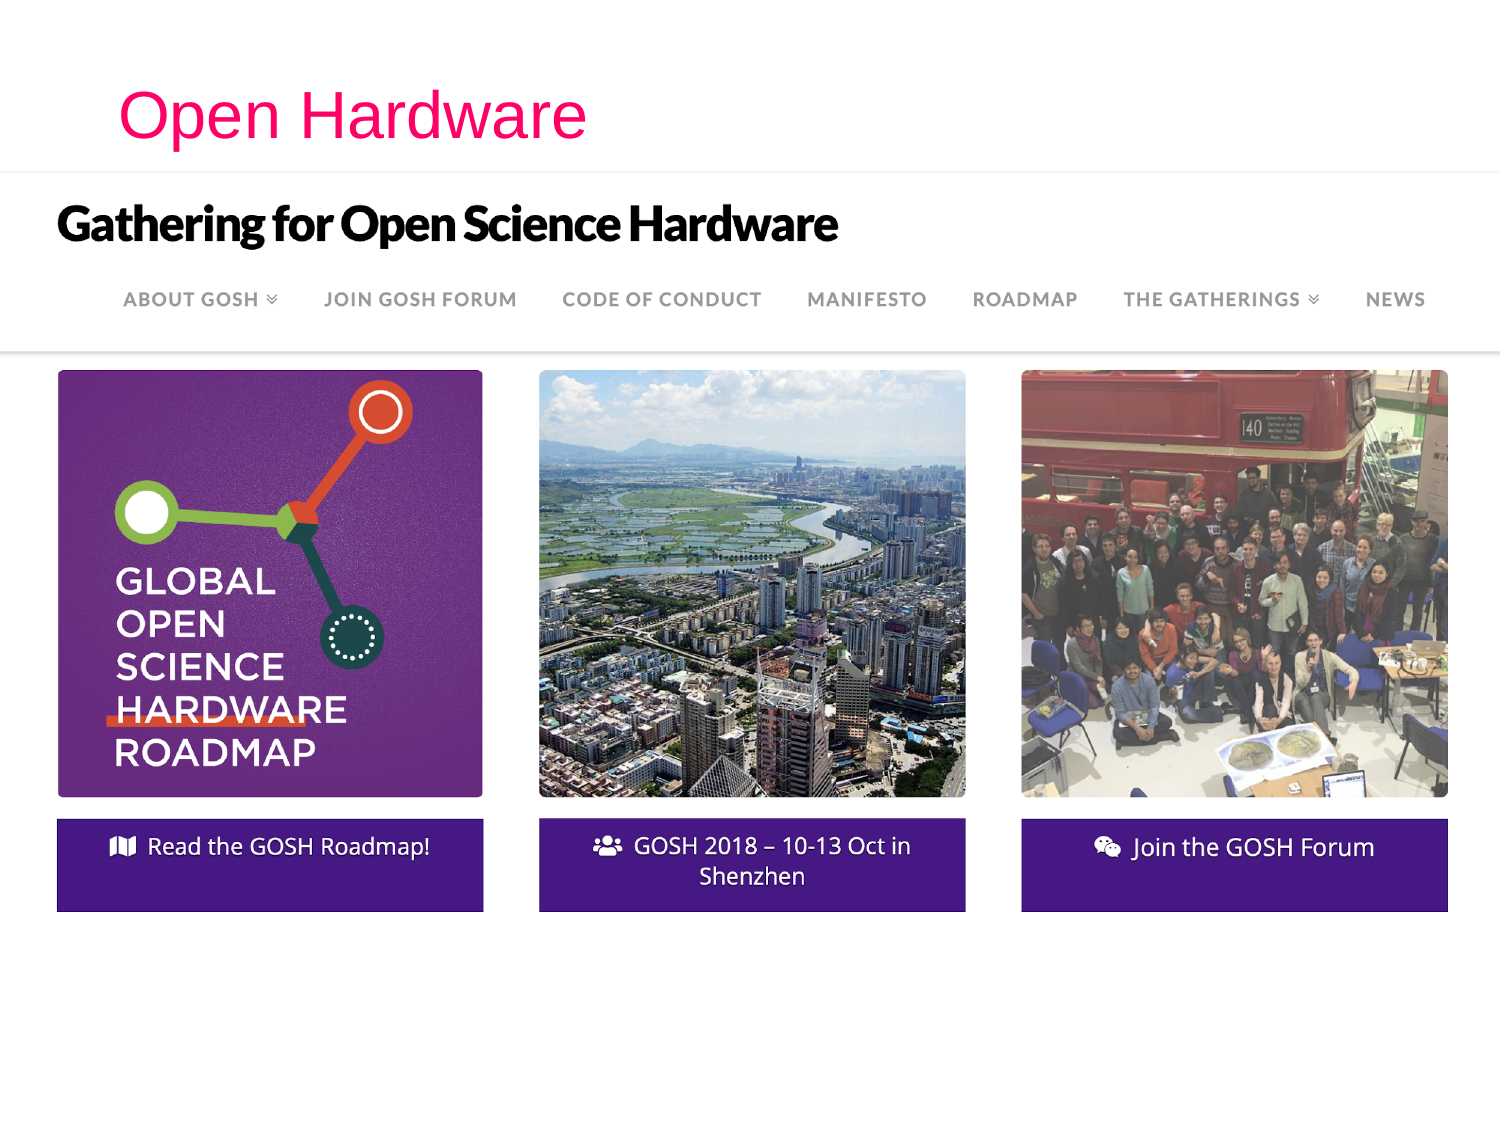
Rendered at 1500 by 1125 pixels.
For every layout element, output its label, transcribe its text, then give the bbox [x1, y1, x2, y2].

picture [0, 163, 1500, 962]
title Open Hardware [103, 59, 1397, 162]
